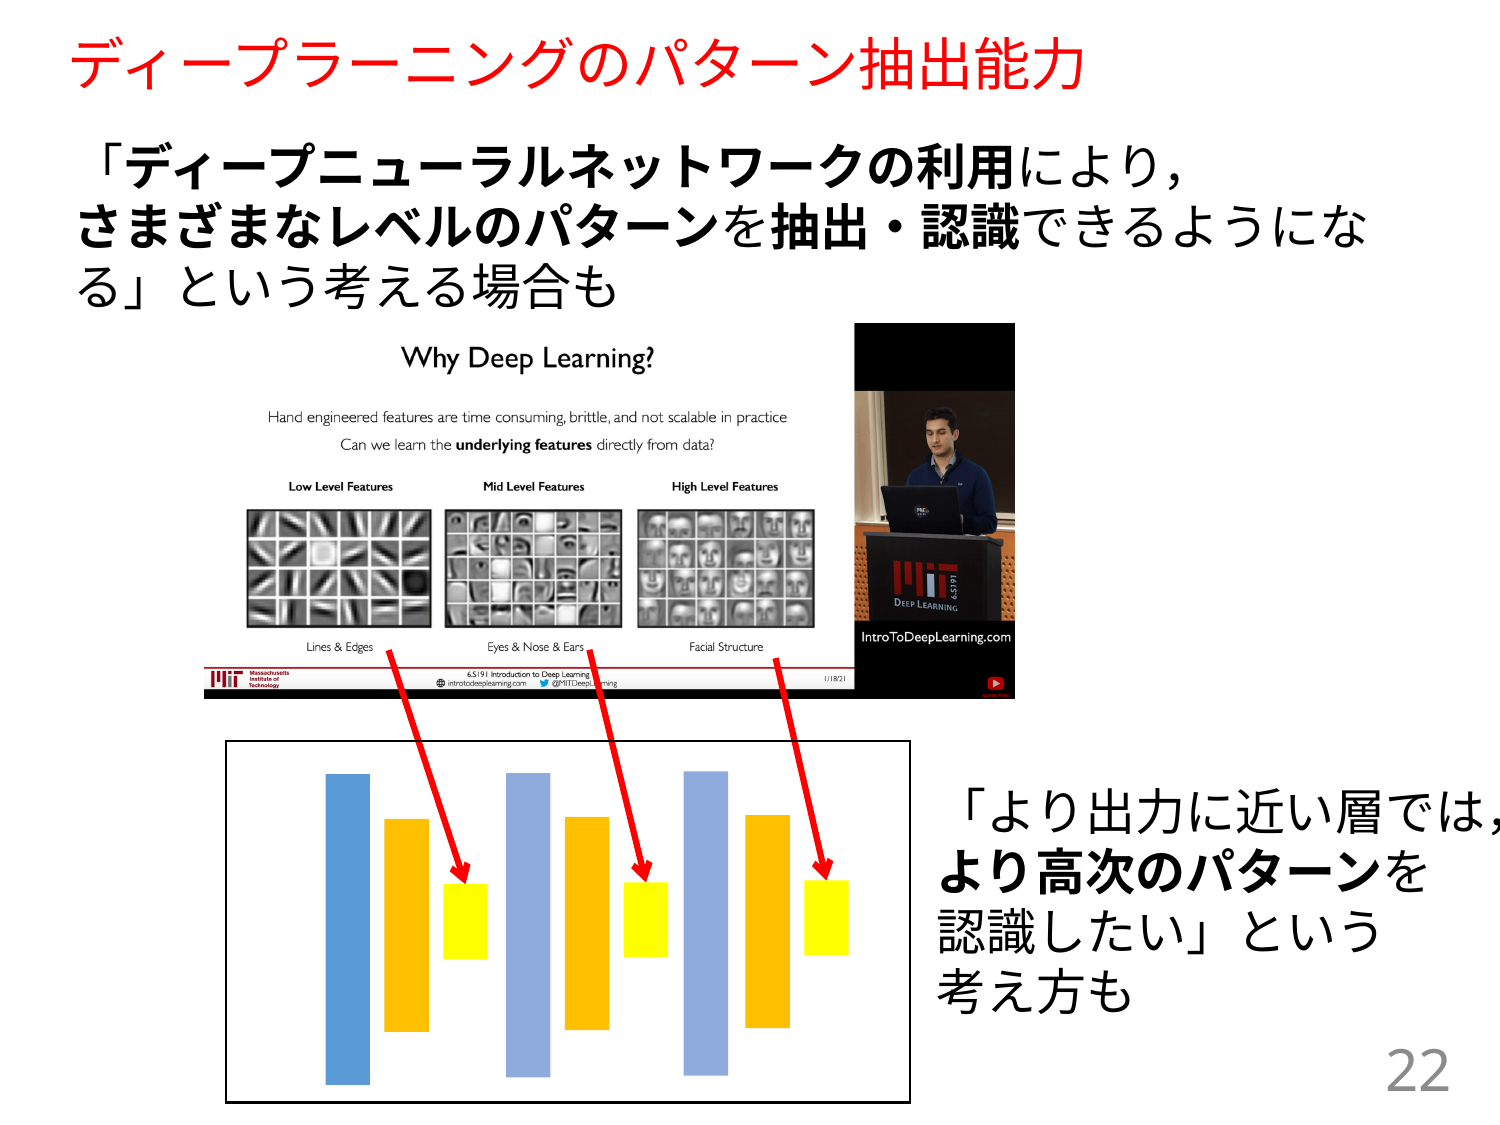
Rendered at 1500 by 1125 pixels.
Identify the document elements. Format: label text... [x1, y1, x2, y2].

text_box [683, 770, 729, 1077]
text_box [775, 658, 827, 881]
text_box 「より出力に近い層では， より高次のパターンを 認識したい」という 考え方も [921, 772, 1500, 1028]
title ディープラーニングのパターン抽出能力 [52, 28, 1441, 106]
text_box [803, 879, 850, 956]
text_box 「ディープニューラルネットワークの利用により， さまざまなレベルのパターンを抽出・認識できるようになる」という考える場合も [58, 128, 1467, 324]
text_box [744, 814, 791, 1029]
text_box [589, 649, 647, 883]
text_box [225, 740, 911, 1104]
picture [204, 322, 1015, 699]
text_box [623, 881, 669, 958]
text_box [564, 816, 610, 1031]
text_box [388, 650, 466, 885]
slide_number 22 [1129, 1042, 1467, 1103]
